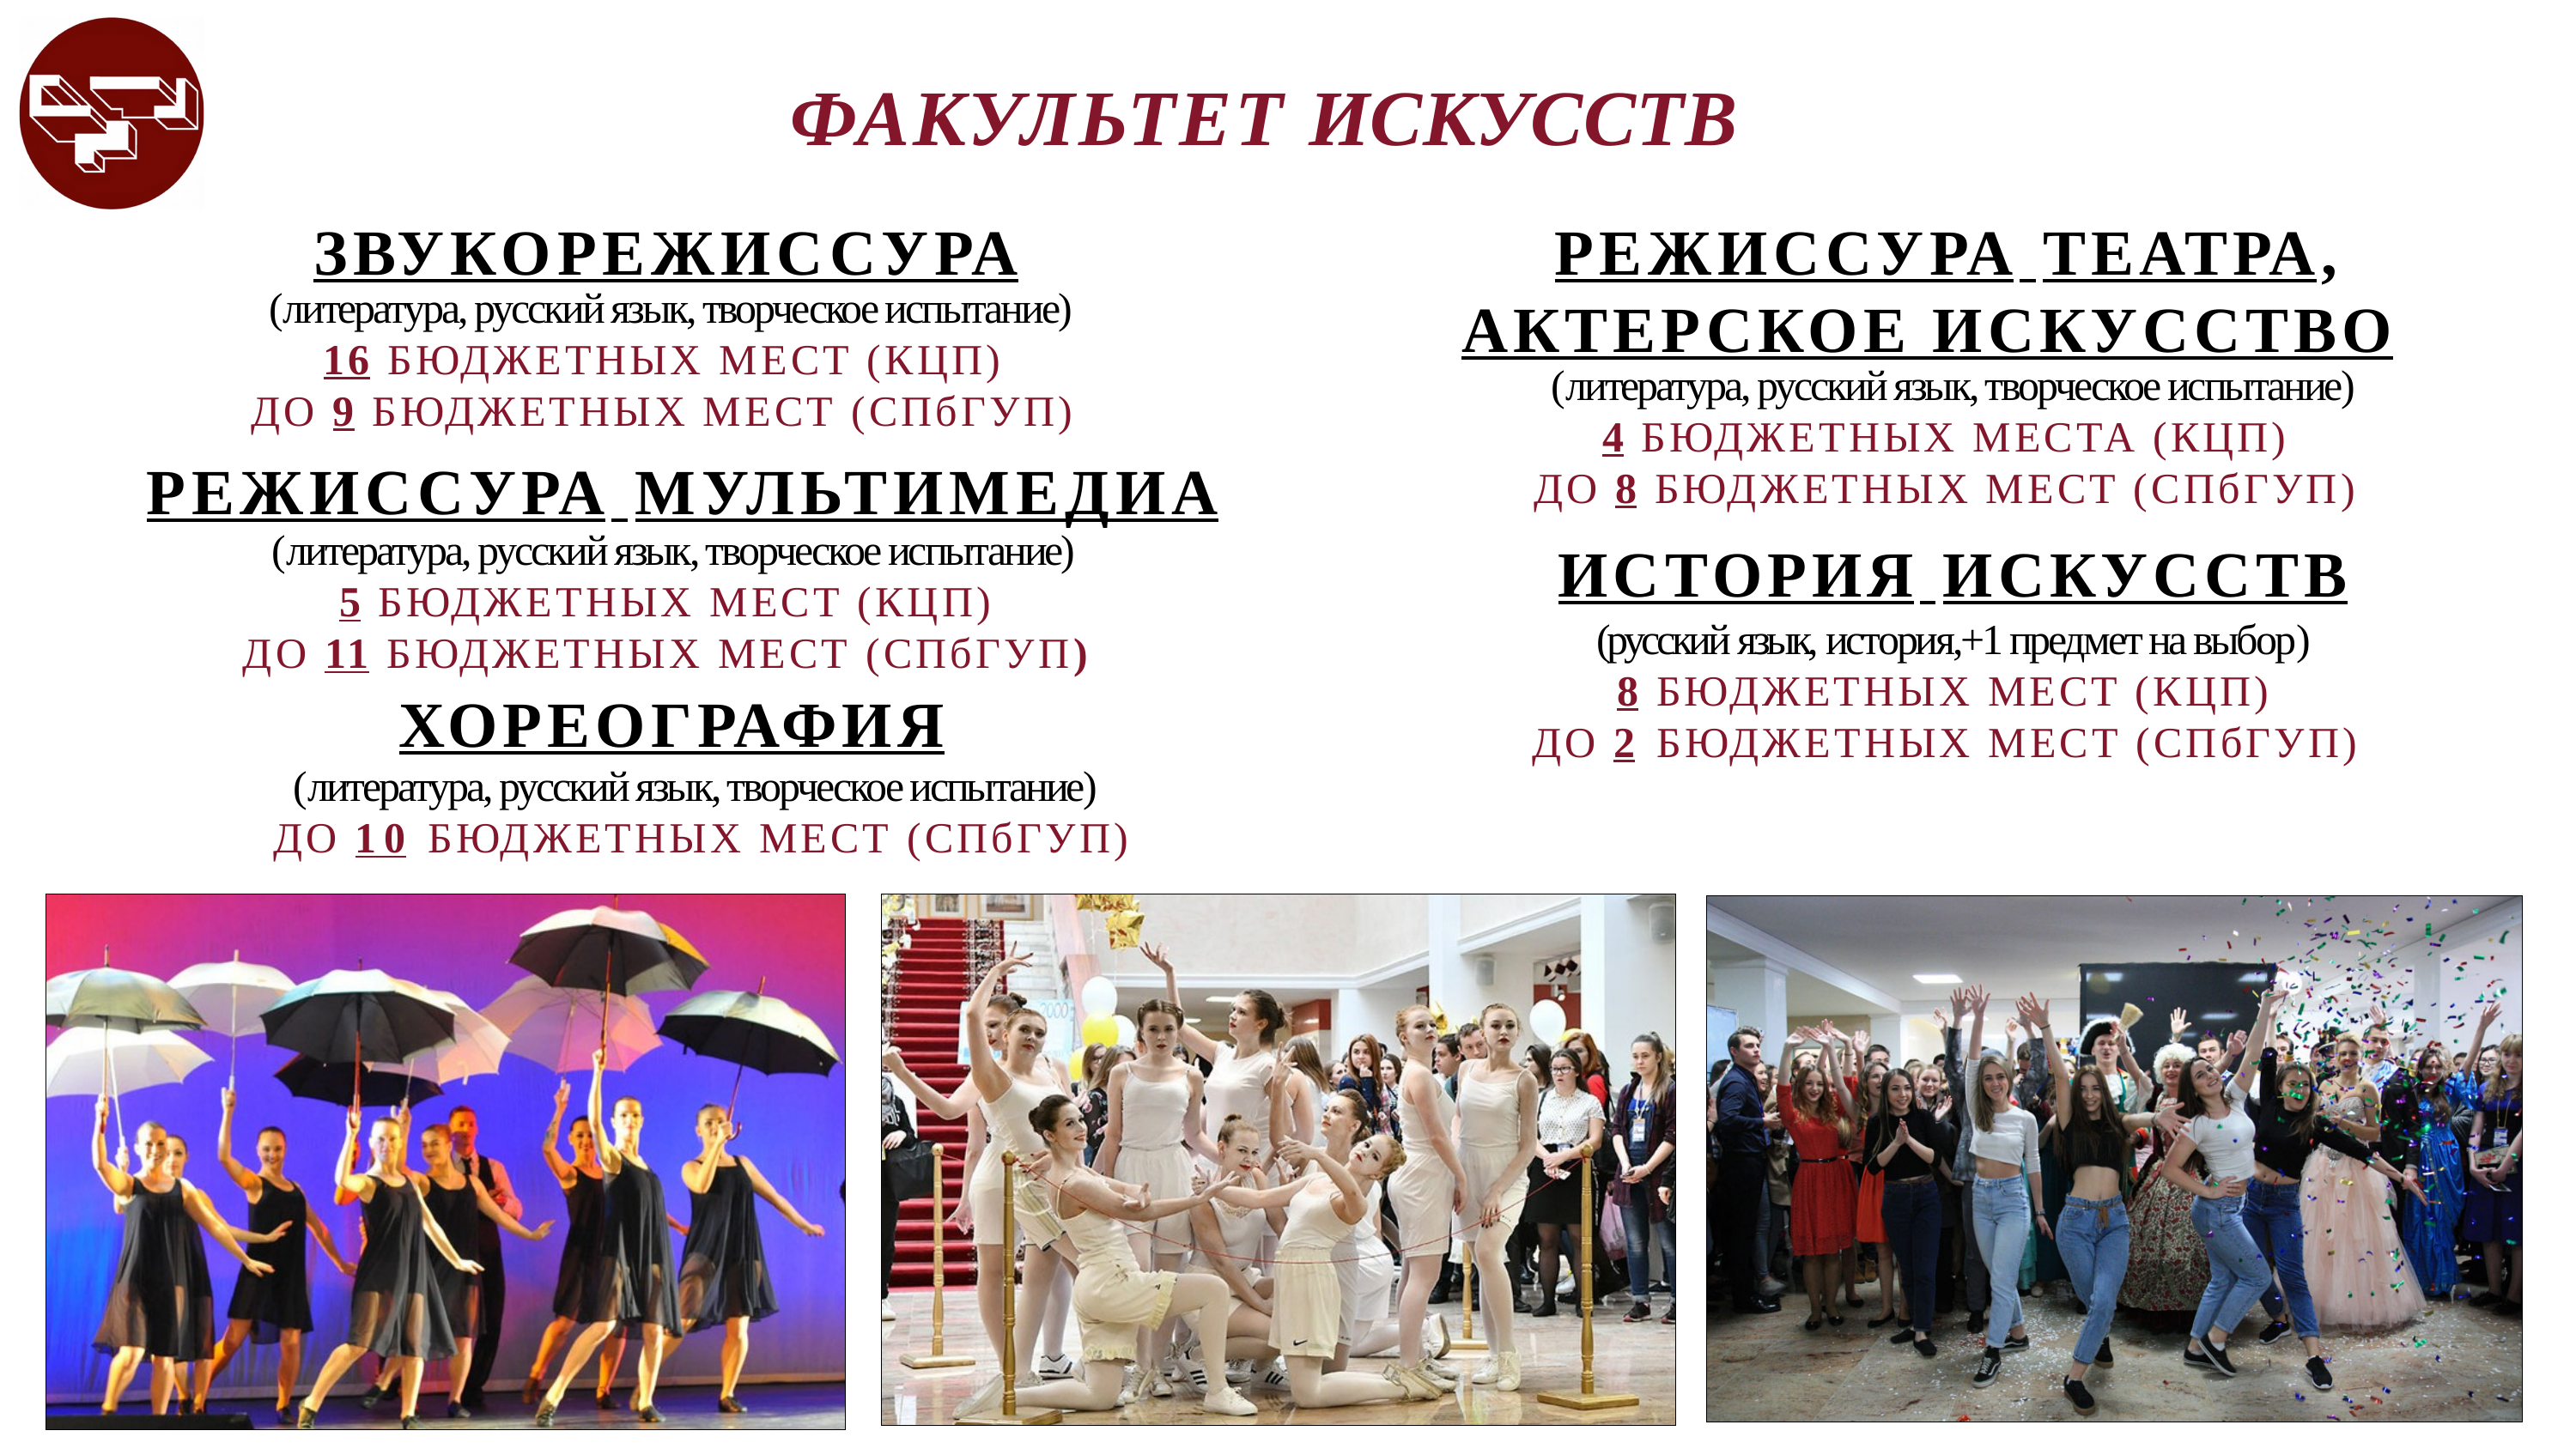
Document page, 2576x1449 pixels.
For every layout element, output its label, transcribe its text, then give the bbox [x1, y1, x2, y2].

text_box (русский язык, история,+1 предмет на выбор) 8 БЮДЖЕТНЫХ МЕСТ (КЦП) ДО 2 БЮДЖЕТНЫХ МЕСТ (СПбГУП) [1449, 606, 2458, 766]
picture [1706, 895, 2523, 1422]
text_box ЗВУКОРЕЖИССУРА РЕЖИССУРА ТЕАТРА, АКТЕРСКОЕ ИСКУССТВО [289, 209, 2401, 366]
text_box (литература, русский язык, творческое испытание) 4 БЮДЖЕТНЫХ МЕСТА (КЦП) ДО 8 БЮДЖЕТНЫХ МЕСТ (СПбГУП) [1440, 355, 2466, 512]
text_box [46, 894, 846, 1430]
text_box [19, 17, 204, 209]
text_box (литература, русский язык, творческое испытание) 16 БЮДЖЕТНЫХ МЕСТ (КЦП) ДО 9 БЮДЖЕТНЫХ МЕСТ (СПбГУП) [157, 277, 1184, 435]
title ФАКУЛЬТЕТ ИСКУССТВ [788, 64, 1788, 209]
text_box (литература, русский язык, творческое испытание) ДО 10 БЮДЖЕТНЫХ МЕСТ (СПбГУП) [182, 756, 1208, 862]
text_box ИСТОРИЯ ИСКУССТВ [1556, 530, 2372, 606]
text_box ХОРЕОГРАФИЯ [75, 681, 1236, 761]
text_box [881, 894, 1676, 1426]
text_box РЕЖИССУРА МУЛЬТИМЕДИА [144, 448, 1251, 528]
text_box (литература, русский язык, творческое испытание) 5 БЮДЖЕТНЫХ МЕСТ (КЦП) ДО 11 БЮДЖЕТНЫХ МЕСТ (СПбГУП) [161, 520, 1187, 677]
